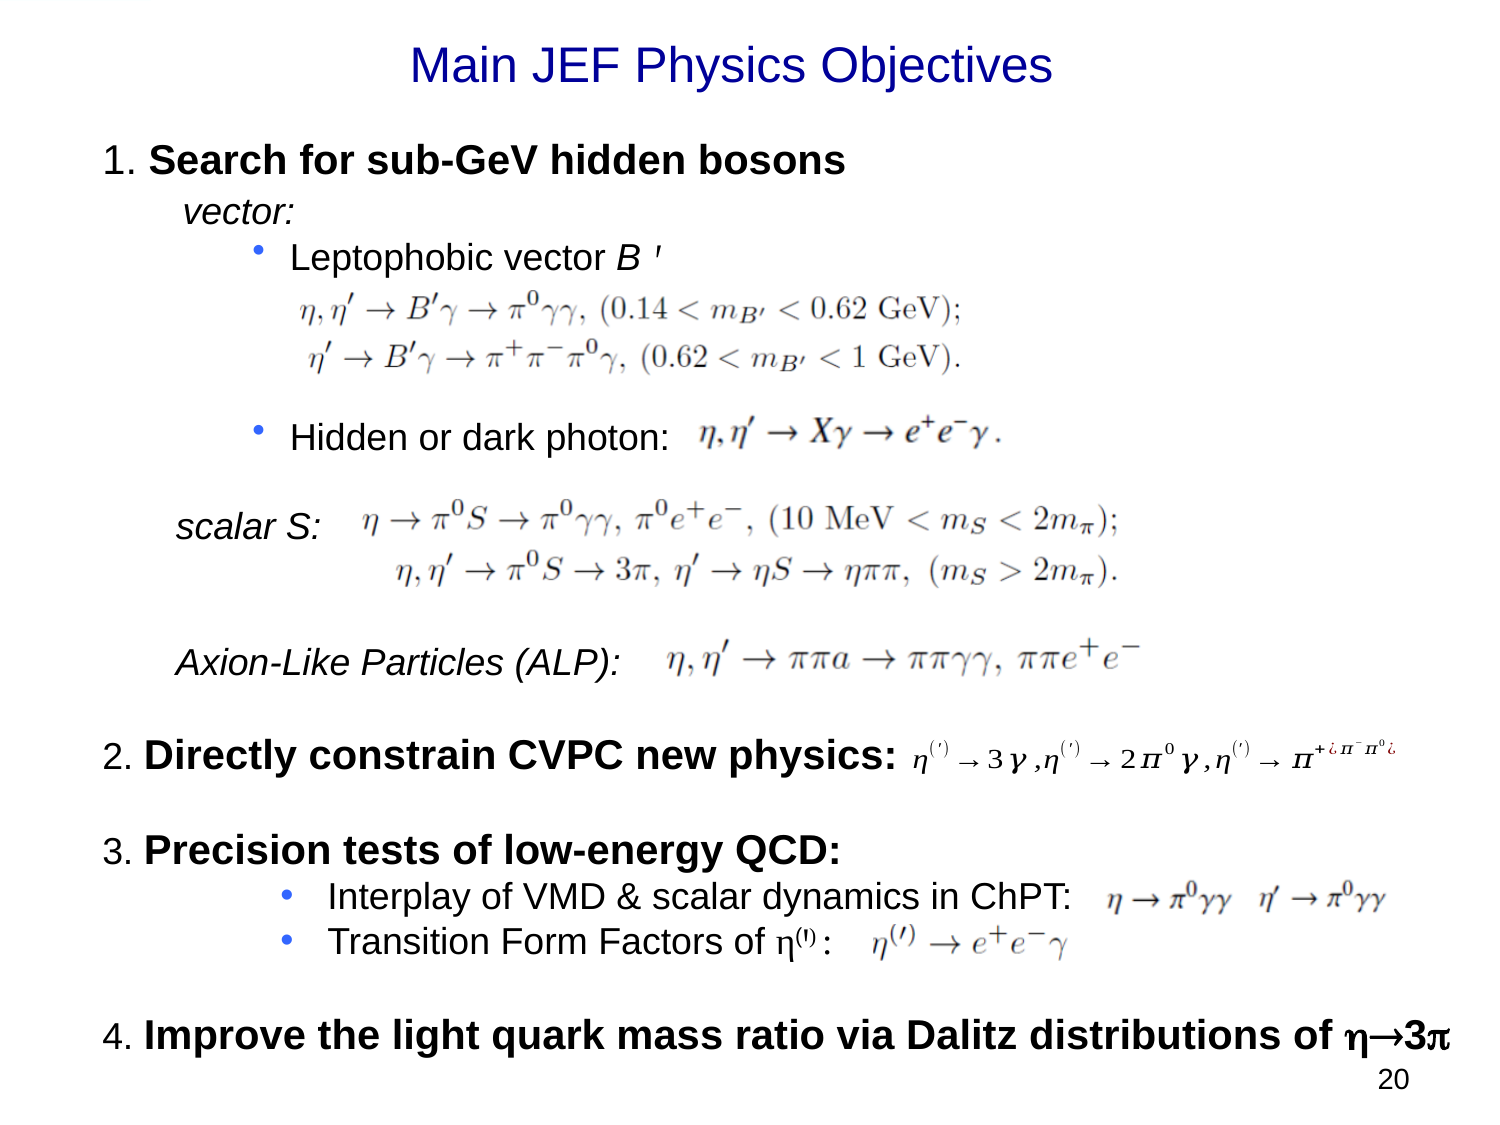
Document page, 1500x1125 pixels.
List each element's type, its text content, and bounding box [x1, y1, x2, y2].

picture [287, 274, 973, 380]
picture [649, 620, 1147, 688]
picture [687, 399, 1026, 467]
picture [872, 924, 1076, 968]
picture [349, 479, 1125, 601]
text_box 1. Search for sub-GeV hidden bosons vector: Leptophobic vector B ꞌ Hidden or dark photon: scalar S: Axion-Like Particles (ALP): 2. Directly constrain CVPC new physics: 3. Precision tests of low-energy QCD: Interplay of VMD & scalar dynamics in ChPT: Transition Form Factors of η(ꞌ) : 4. Improve the light quark mass ratio via Dalitz distributions of 3 [87, 75, 1500, 1115]
text_box Main JEF Physics Objectives [24, 24, 1388, 100]
picture [1087, 874, 1404, 928]
